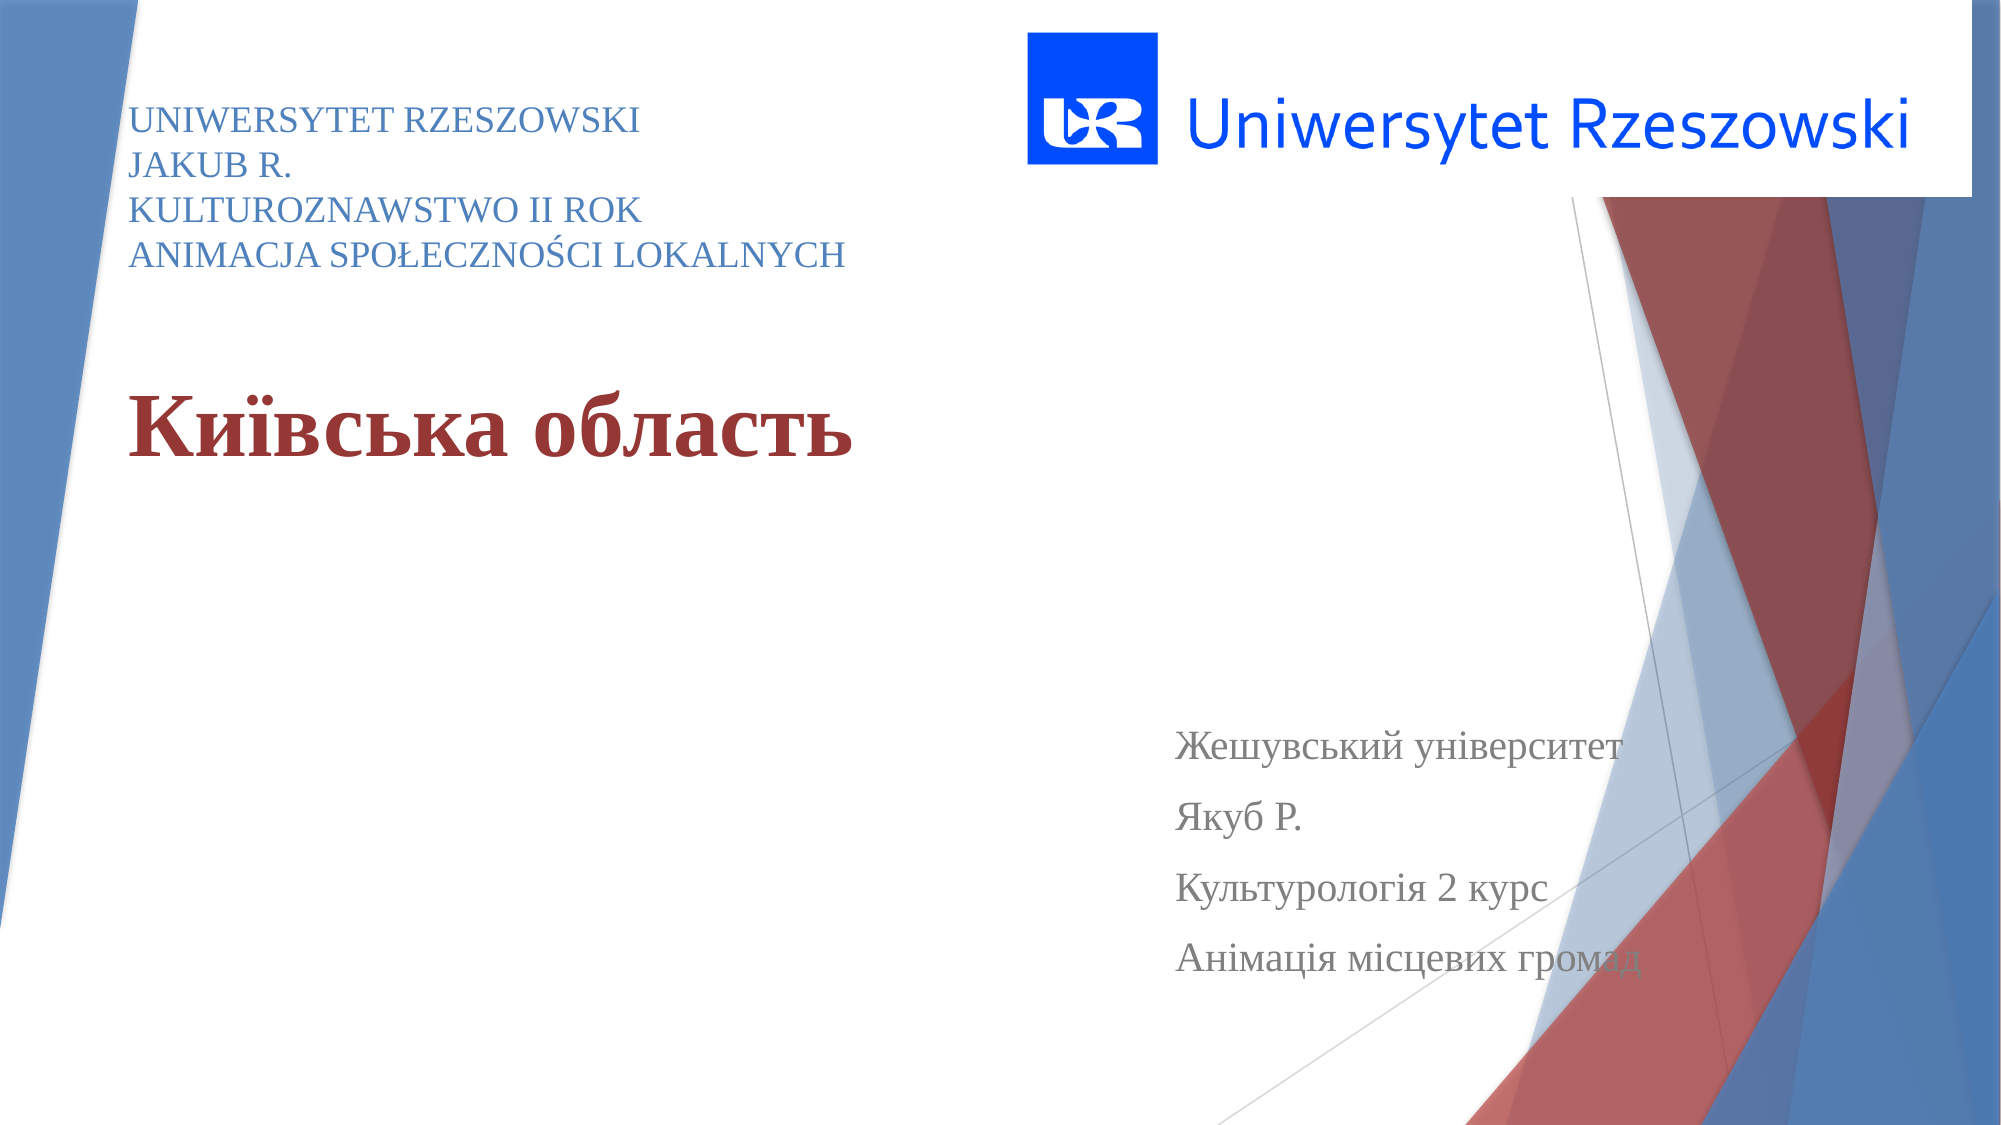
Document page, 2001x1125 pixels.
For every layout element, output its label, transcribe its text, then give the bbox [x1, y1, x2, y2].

subtitle Жешувський університет Якуб Р. Культурологія 2 курс Анімація місцевих громад [1159, 710, 2000, 838]
title UNIWERSYTET RZESZOWSKI JAKUB R. KULTUROZNAWSTWO II ROK ANIMACJA SPOŁECZNOŚCI LOKALNYCH Київська область [113, 378, 1205, 483]
picture [961, 0, 1972, 198]
